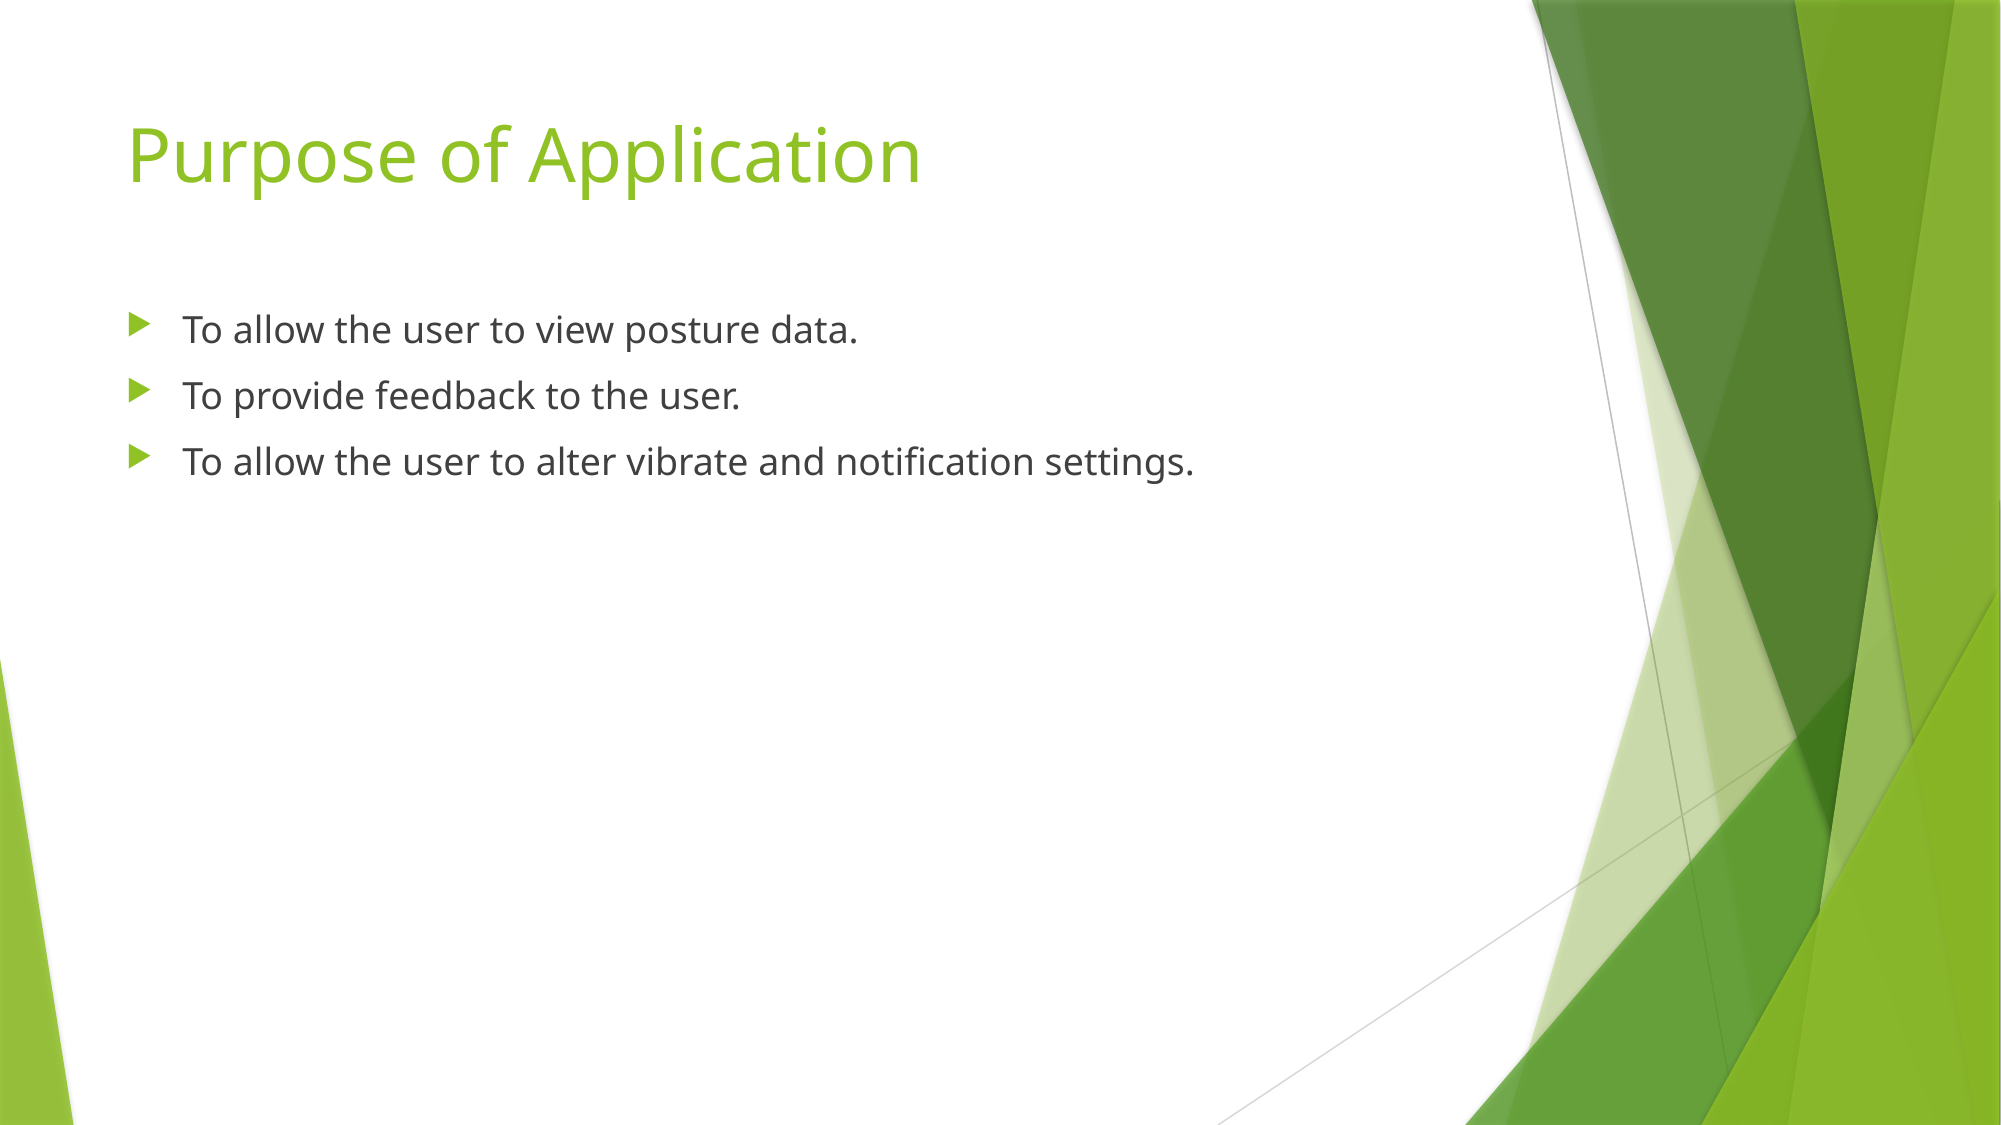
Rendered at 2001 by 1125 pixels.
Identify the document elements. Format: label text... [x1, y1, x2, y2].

list To allow the user to view posture data. To provide feedback to the user. To allow the user to alter vibrate and notification settings. [111, 298, 1522, 992]
title Purpose of Application [111, 99, 1522, 298]
